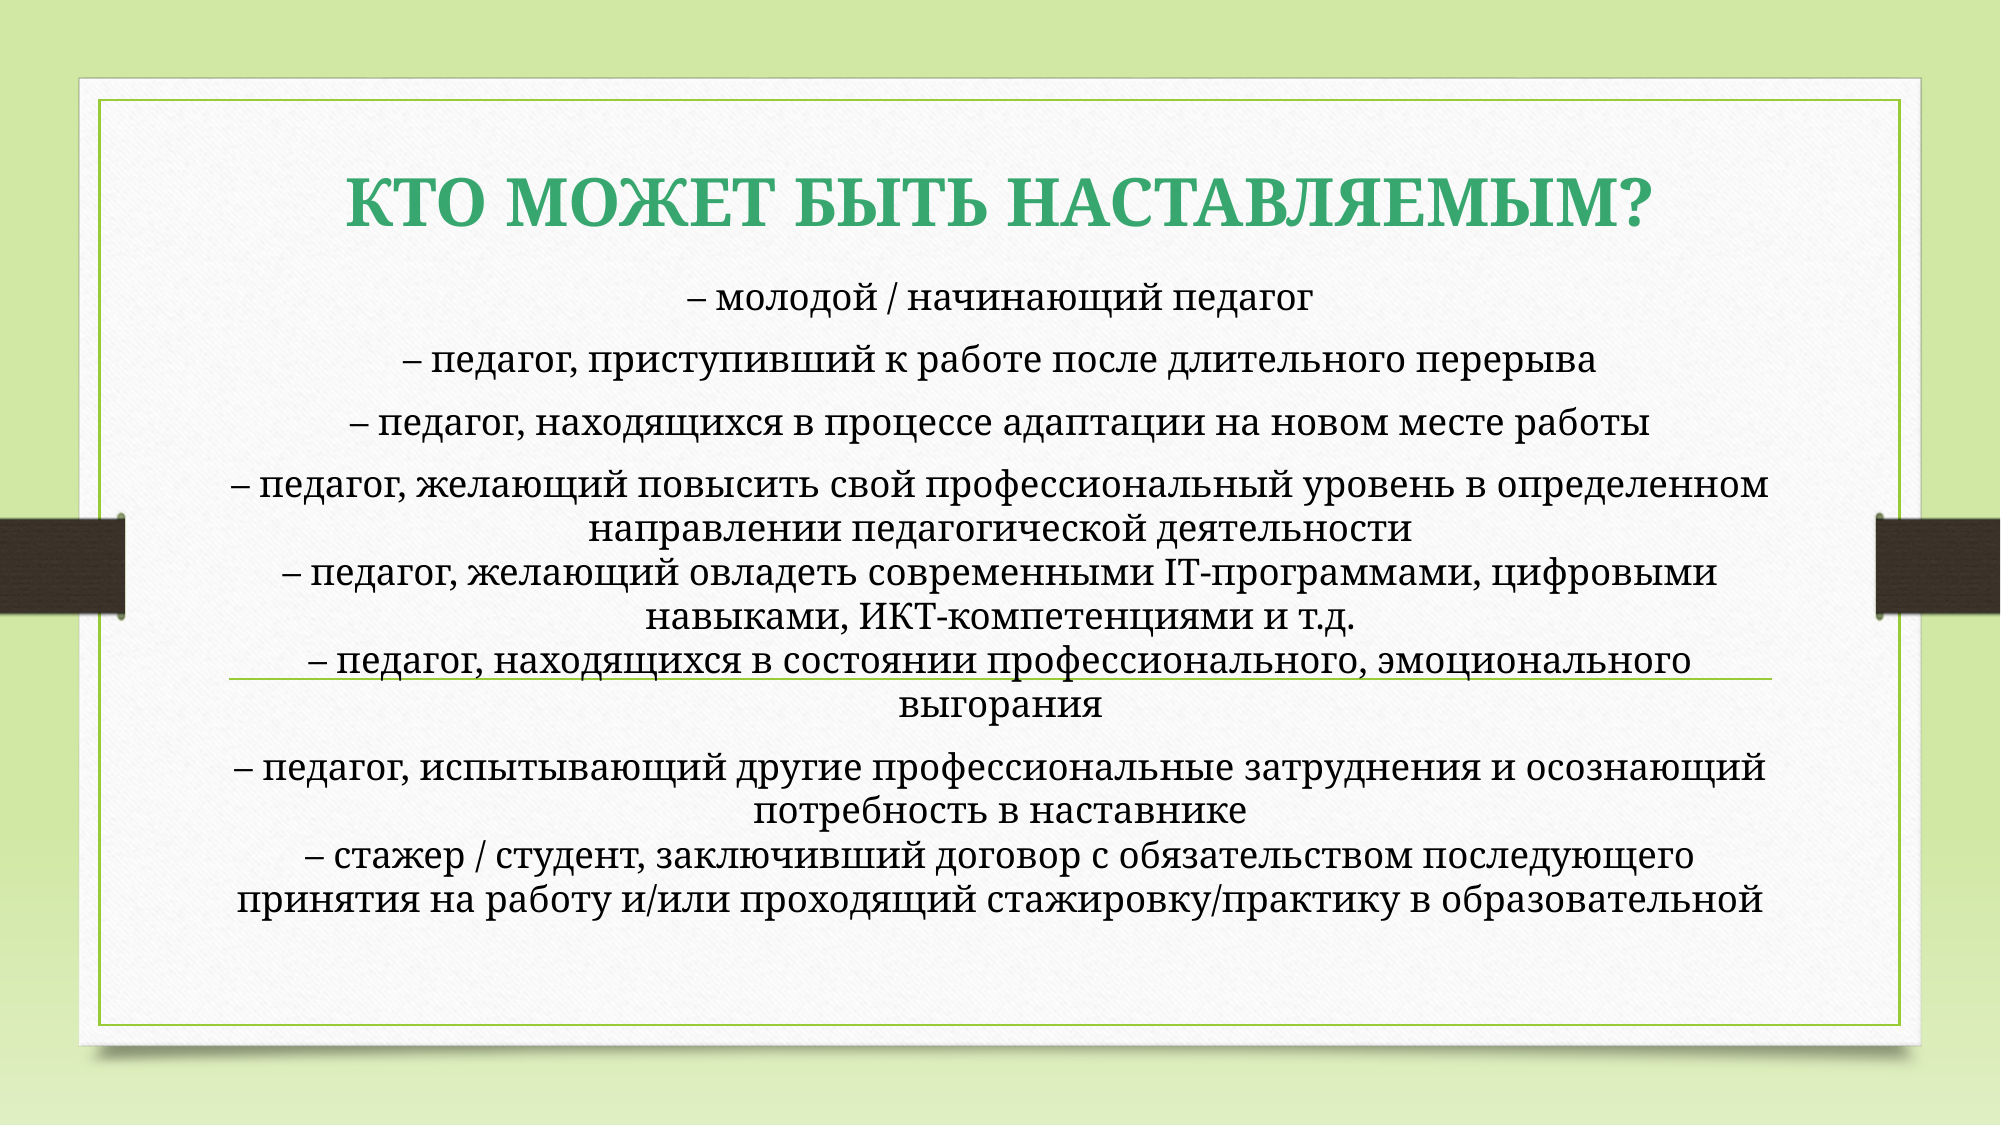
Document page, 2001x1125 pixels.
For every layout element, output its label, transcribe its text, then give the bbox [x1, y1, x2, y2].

list – молодой / начинающий педагог – педагог, приступивший к работе после длительного перерыва – педагог, находящихся в процессе адаптации на новом месте работы – педагог, желающий повысить свой профессиональный уровень в определенном направлении педагогической деятельности – педагог, желающий овладеть современными IT-программами, цифровыми навыками, ИКТ-компетенциями и т.д. – педагог, находящихся в состоянии профессионального, эмоционального выгорания – педагог, испытывающий другие профессиональные затруднения и осознающий потребность в наставнике – стажер / студент, заключивший договор с обязательством последующего принятия на работу и/или проходящий стажировку/практику в образовательной [213, 243, 1788, 950]
title КТО МОЖЕТ БЫТЬ НАСТАВЛЯЕМЫМ? [213, 142, 1788, 243]
picture [0, 0, 2001, 1125]
